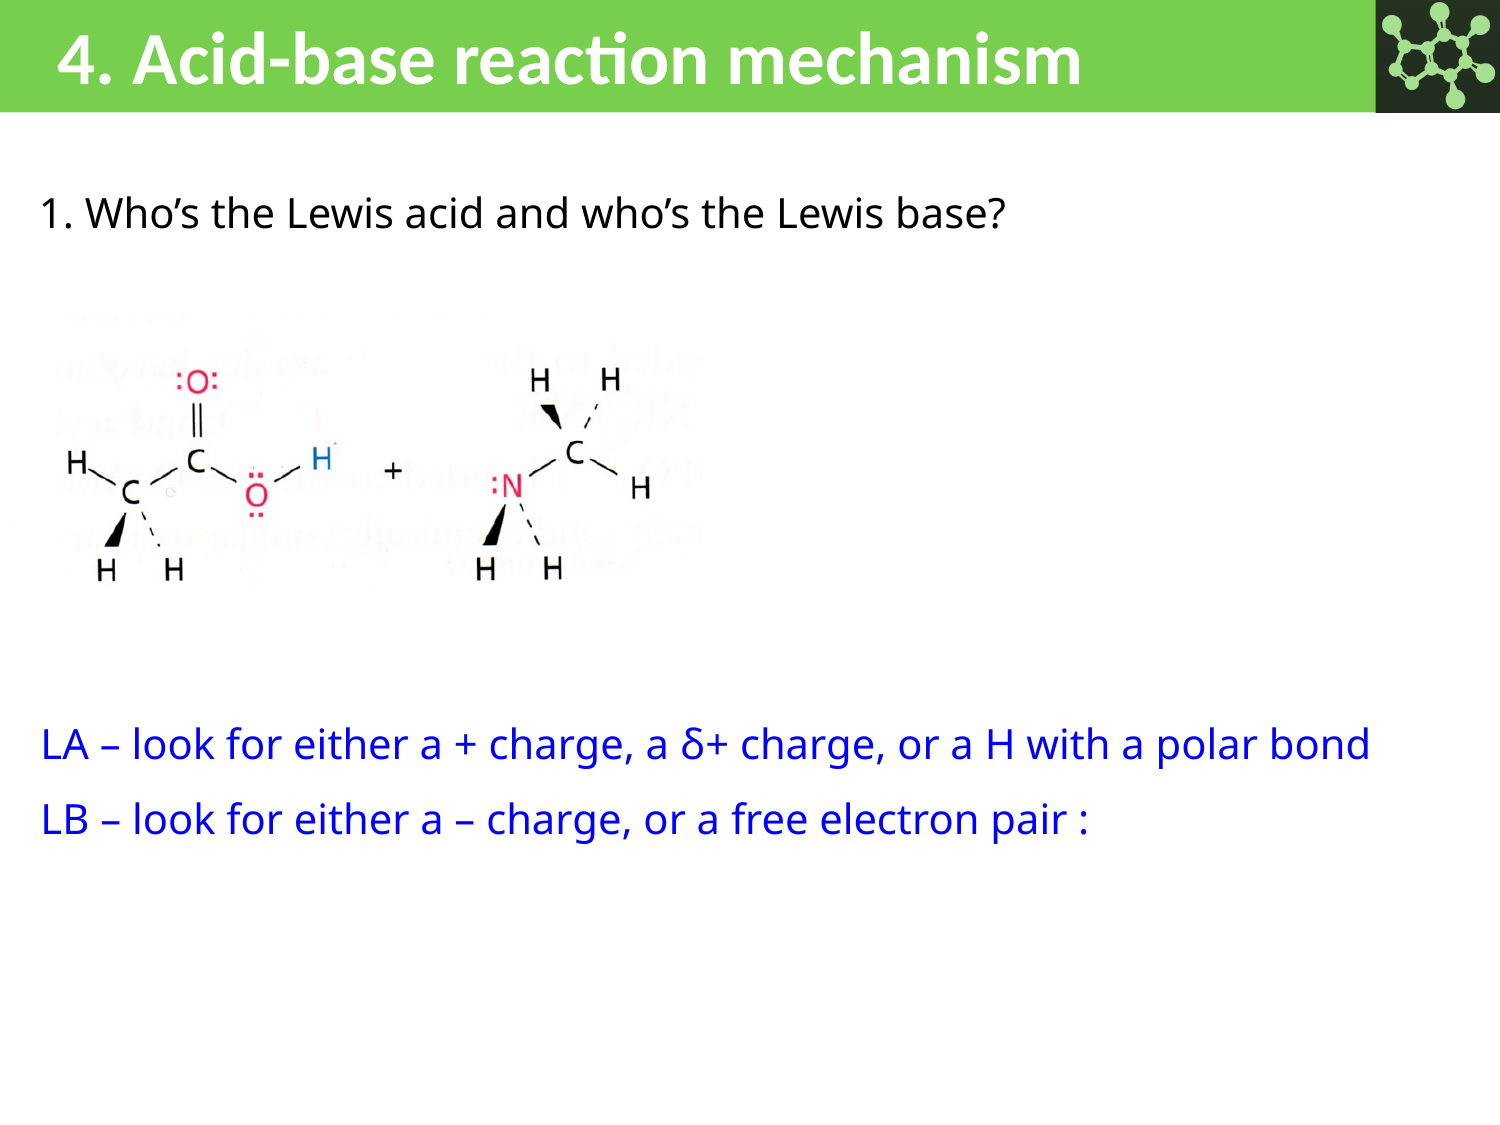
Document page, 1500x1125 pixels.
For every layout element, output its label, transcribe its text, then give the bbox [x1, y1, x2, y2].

text_box 1. Who’s the Lewis acid and who’s the Lewis base? [24, 179, 1021, 245]
picture [0, 316, 703, 595]
text_box [0, 0, 1375, 113]
text_box 4. Acid-base reaction mechanism [43, 2, 1100, 108]
picture [1375, 0, 1500, 113]
text_box LA – look for either a + charge, a δ+ charge, or a H with a polar bond LB – look for either a – charge, or a free electron pair : [25, 710, 1387, 851]
